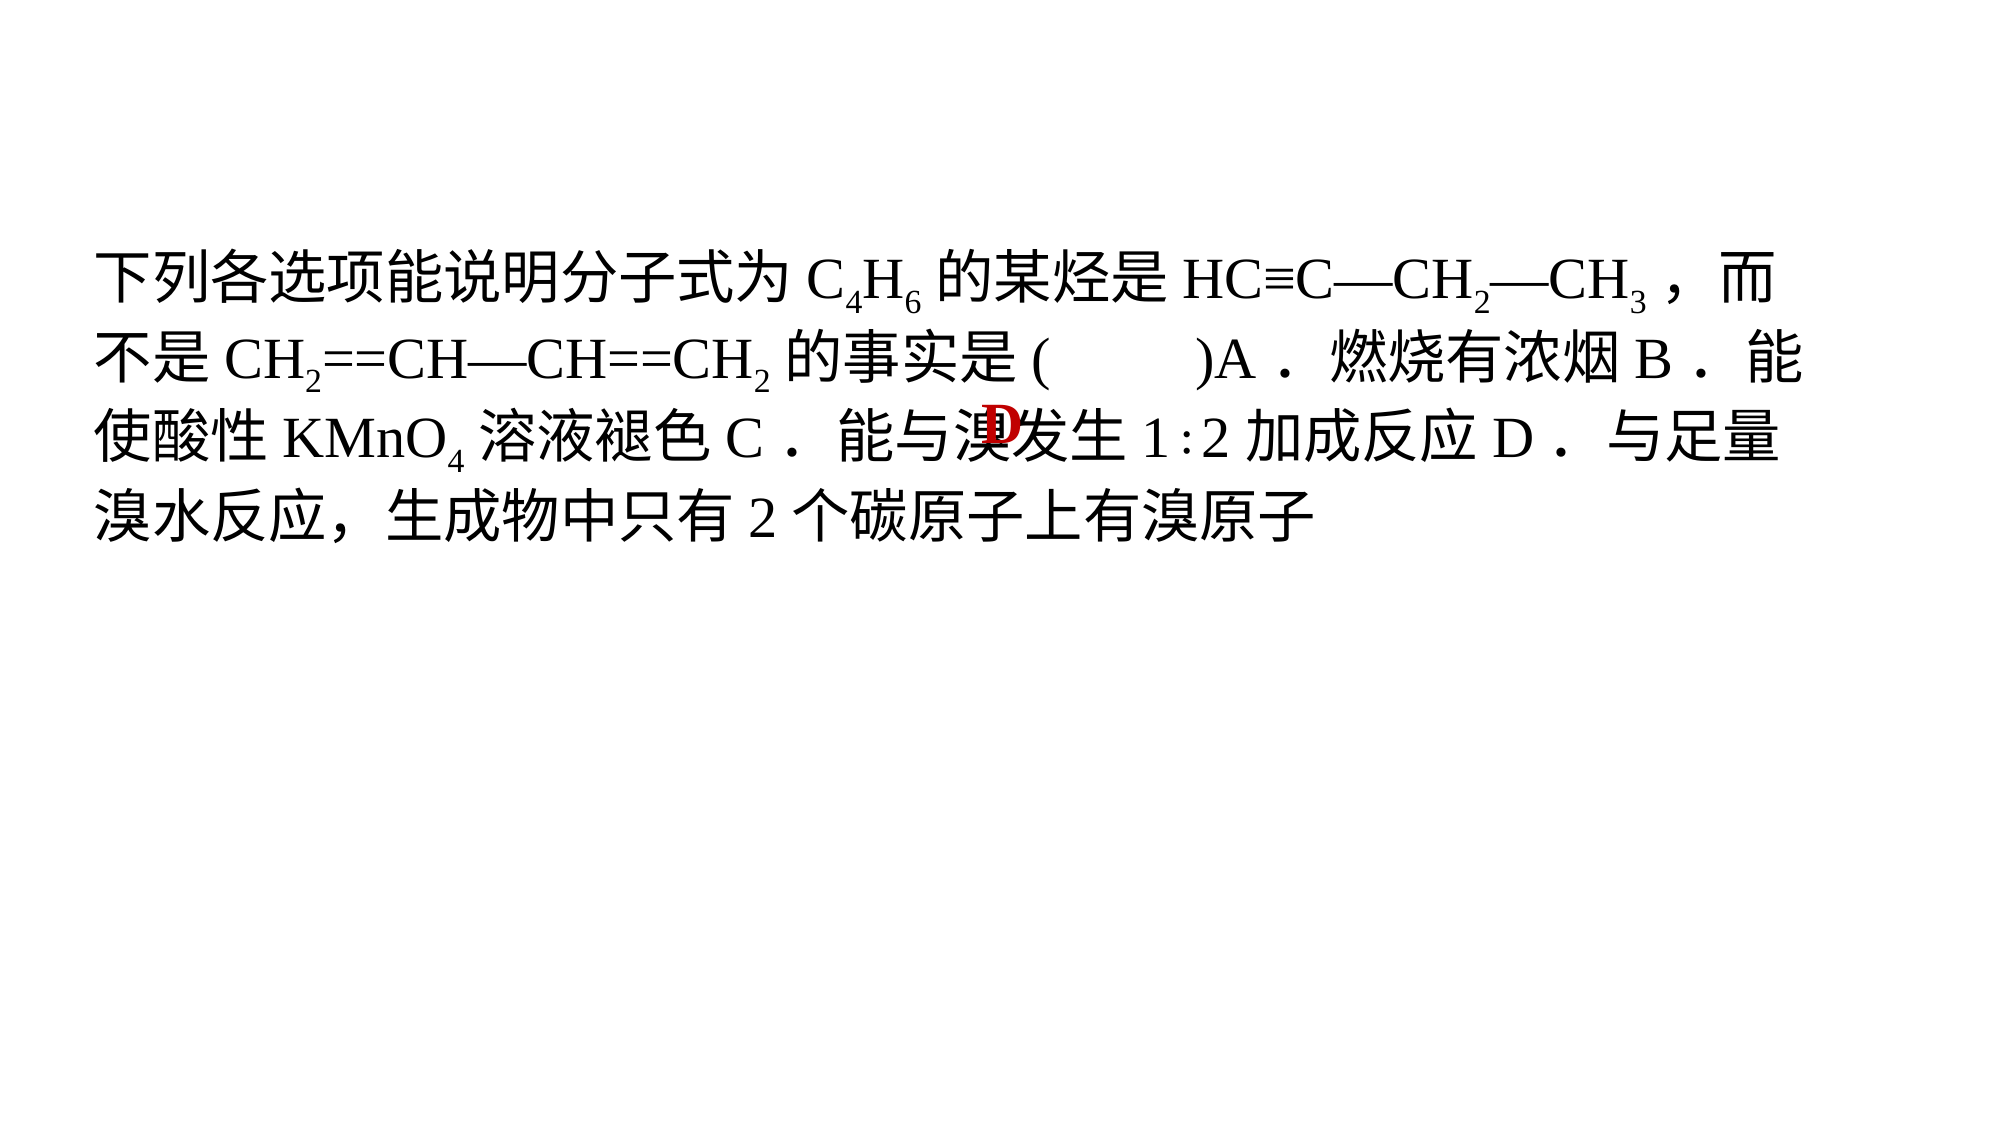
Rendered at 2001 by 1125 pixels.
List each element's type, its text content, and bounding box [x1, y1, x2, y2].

text_box 下列各选项能说明分子式为C4H6的某烃是HC≡C—CH2—CH3，而不是CH2==CH—CH==CH2的事实是( )A．燃烧有浓烟B．能使酸性KMnO4溶液褪色C．能与溴发生1∶2加成反应D．与足量溴水反应，生成物中只有2个碳原子上有溴原子 [79, 232, 1850, 662]
text_box D [966, 378, 1128, 442]
